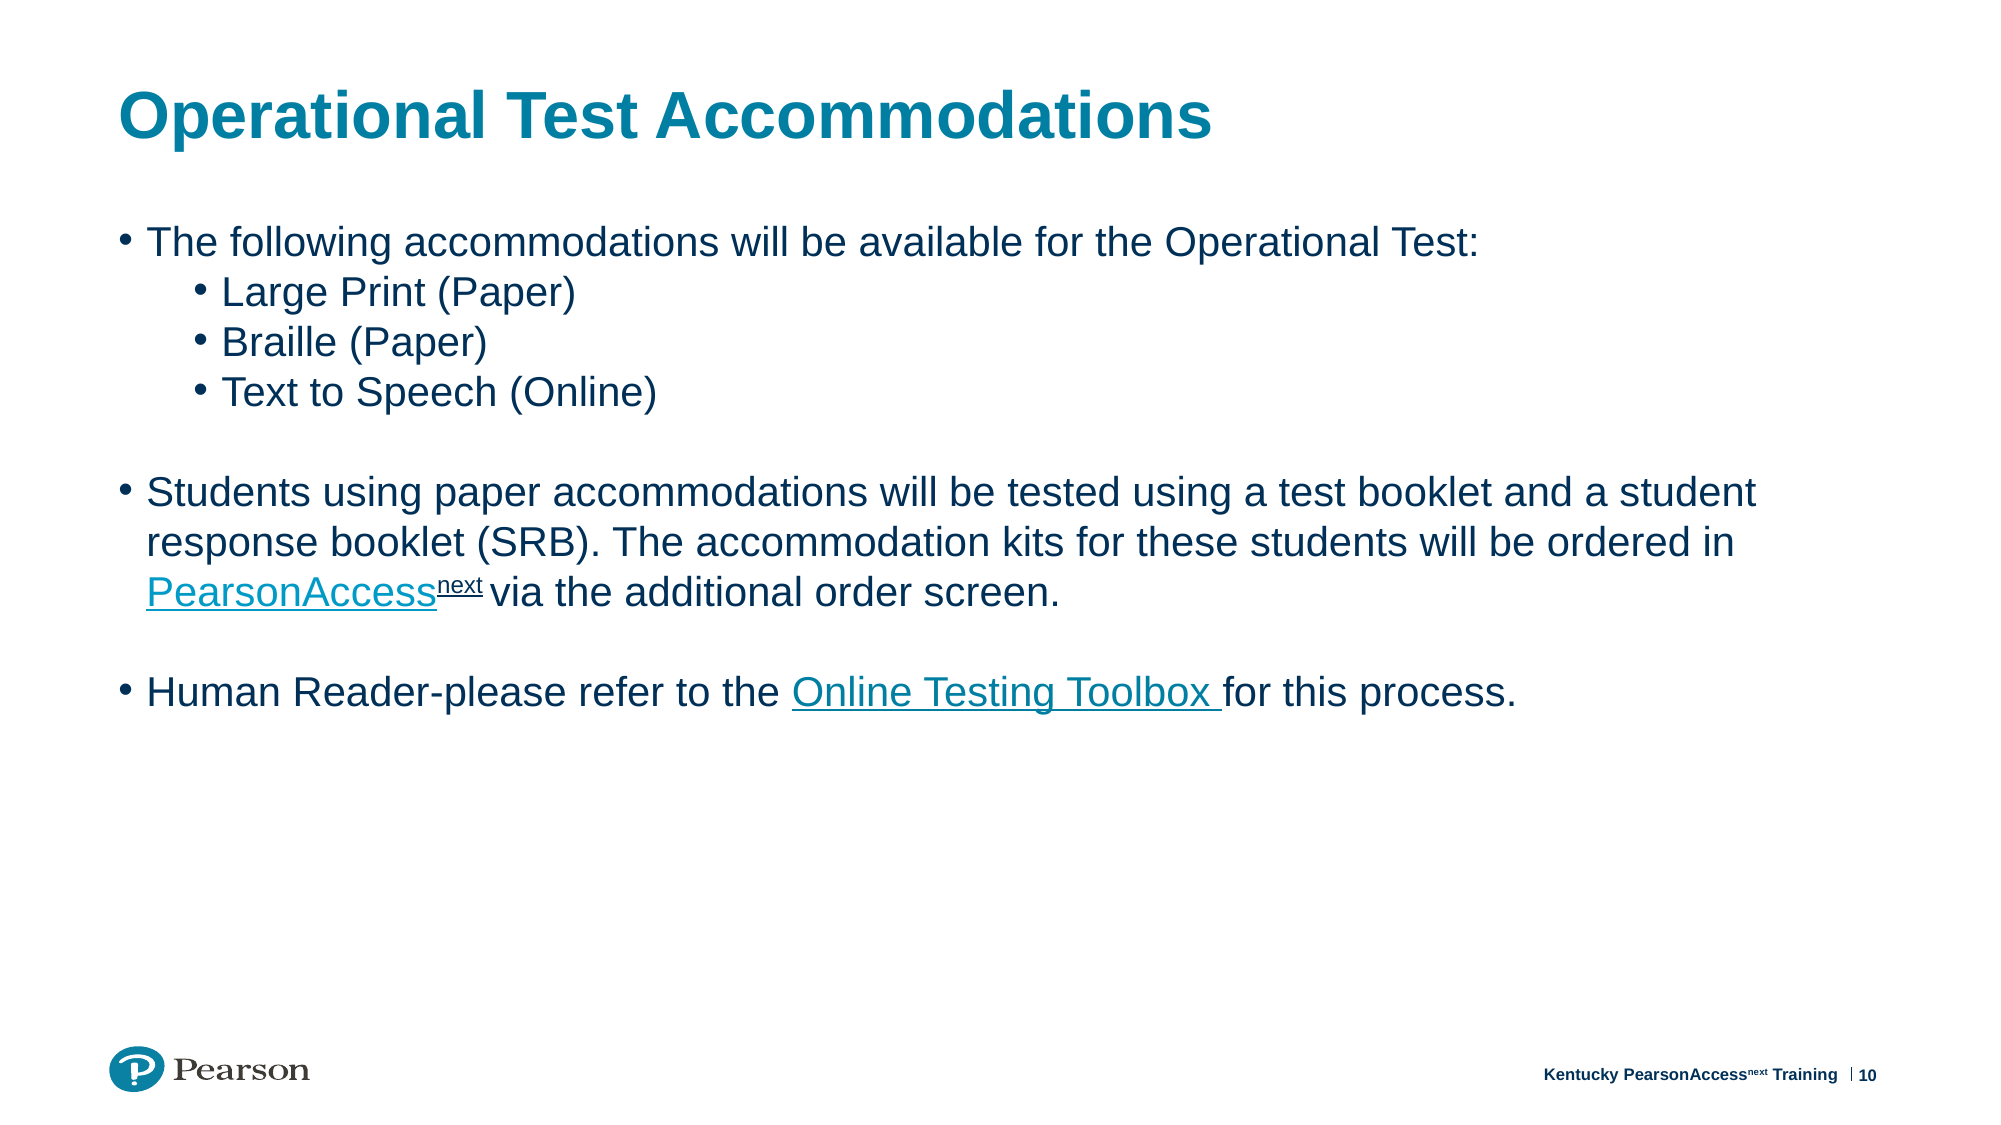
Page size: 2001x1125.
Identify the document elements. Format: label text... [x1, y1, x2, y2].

slide_number 10 [1858, 1064, 1954, 1086]
text_box The following accommodations will be available for the Operational Test: Large Print (Paper) Braille (Paper) Text to Speech (Online) Students using paper accommodations will be tested using a test booklet and a student response booklet (SRB). The accommodation kits for these students will be ordered in PearsonAccessnext via the additional order screen. Human Reader-please refer to the Online Testing Toolbox for this process. [118, 214, 1859, 915]
title Operational Test Accommodations [118, 68, 1800, 196]
